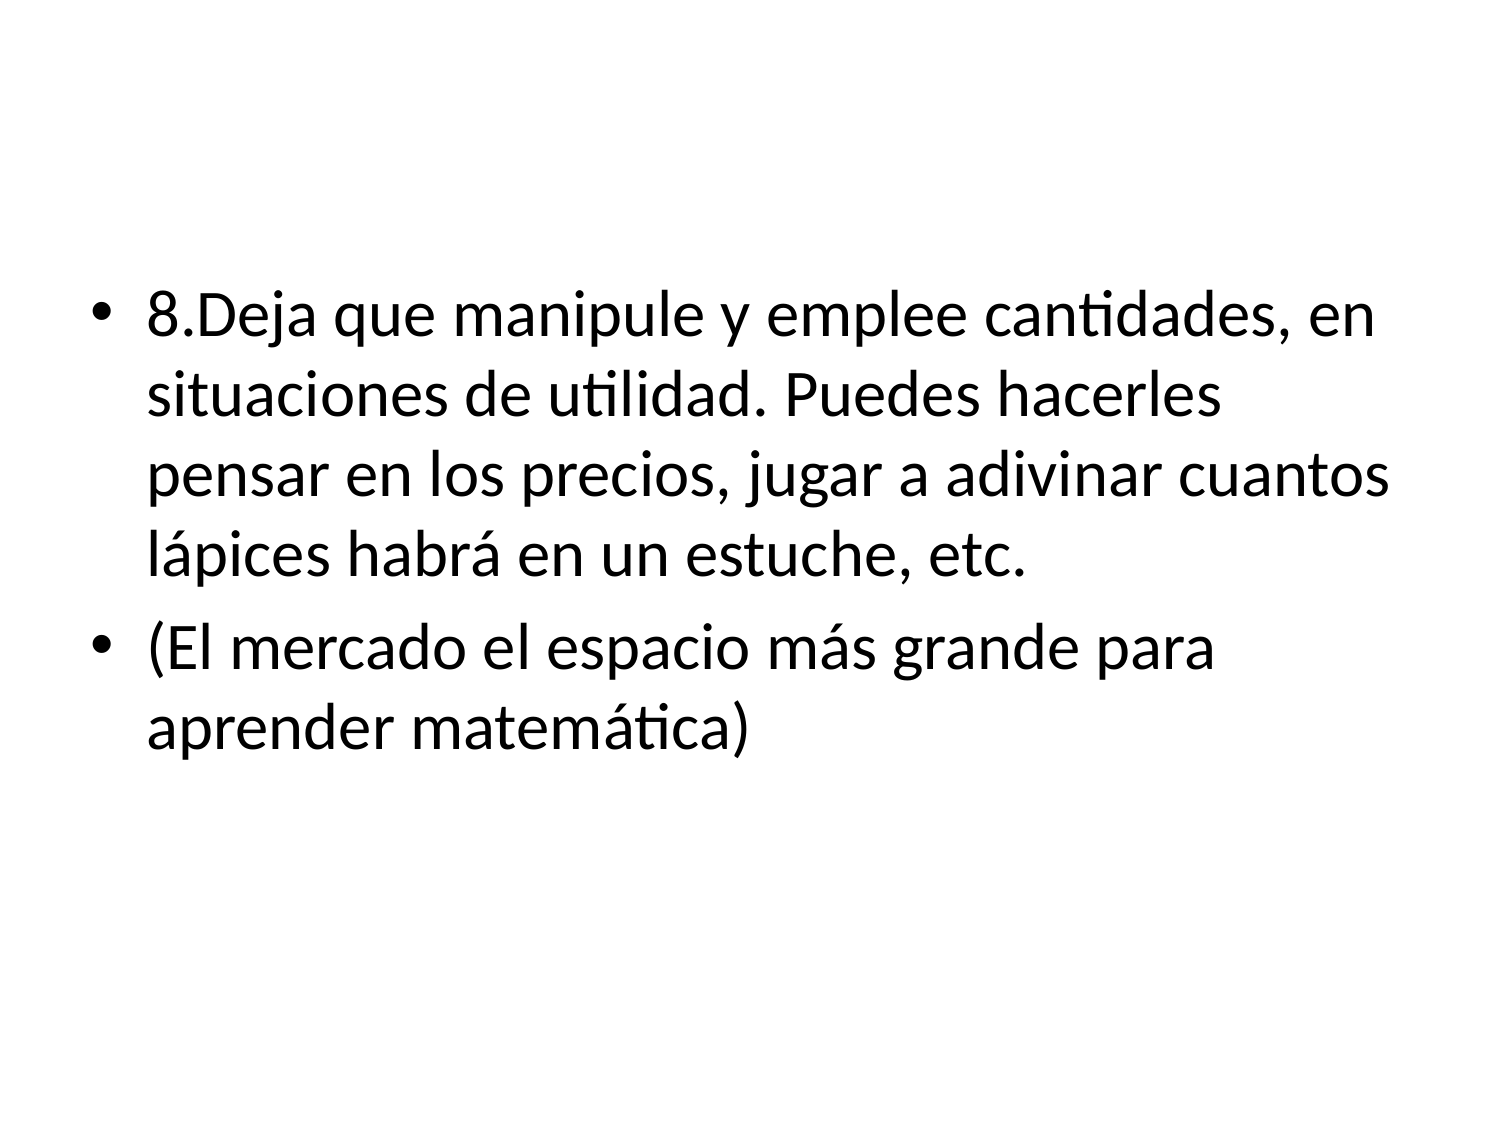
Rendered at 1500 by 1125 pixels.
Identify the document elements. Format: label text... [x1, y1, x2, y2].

list 8.Deja que manipule y emplee cantidades, en situaciones de utilidad. Puedes hacerles pensar en los precios, jugar a adivinar cuantos lápices habrá en un estuche, etc. (El mercado el espacio más grande para aprender matemática) [75, 262, 1425, 1005]
